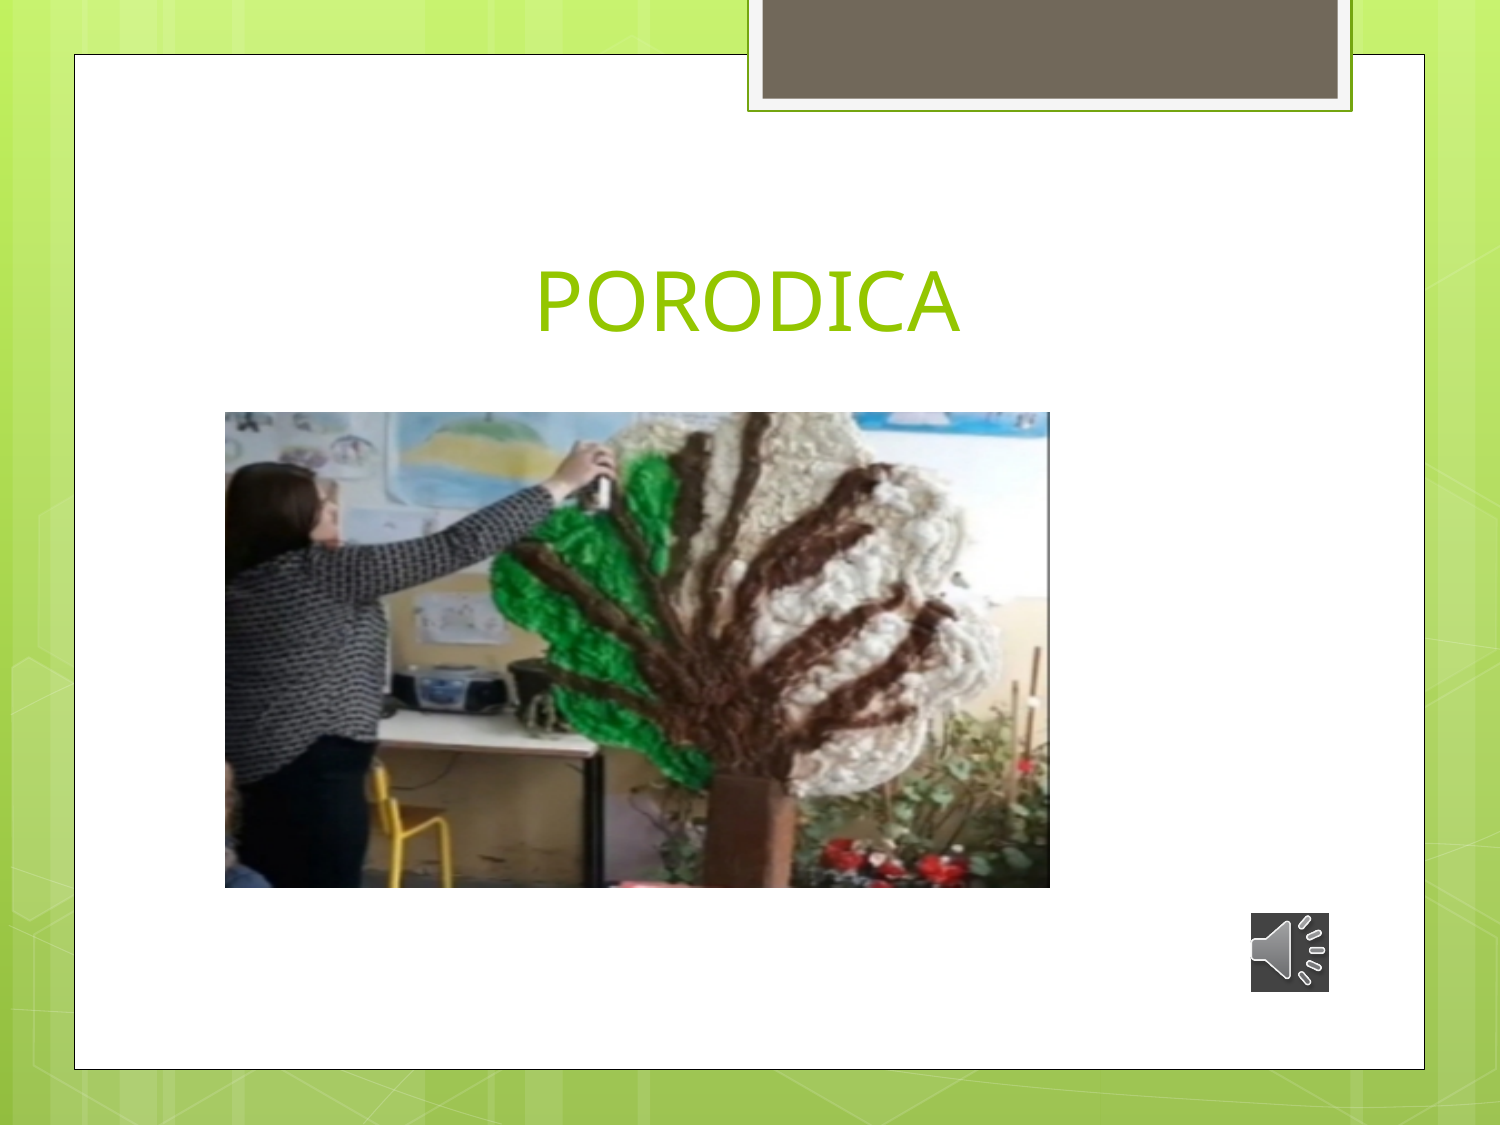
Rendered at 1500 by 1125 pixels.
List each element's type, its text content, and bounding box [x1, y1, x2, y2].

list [1249, 912, 1331, 993]
title PORODICA [171, 168, 1324, 357]
picture [224, 412, 1051, 888]
